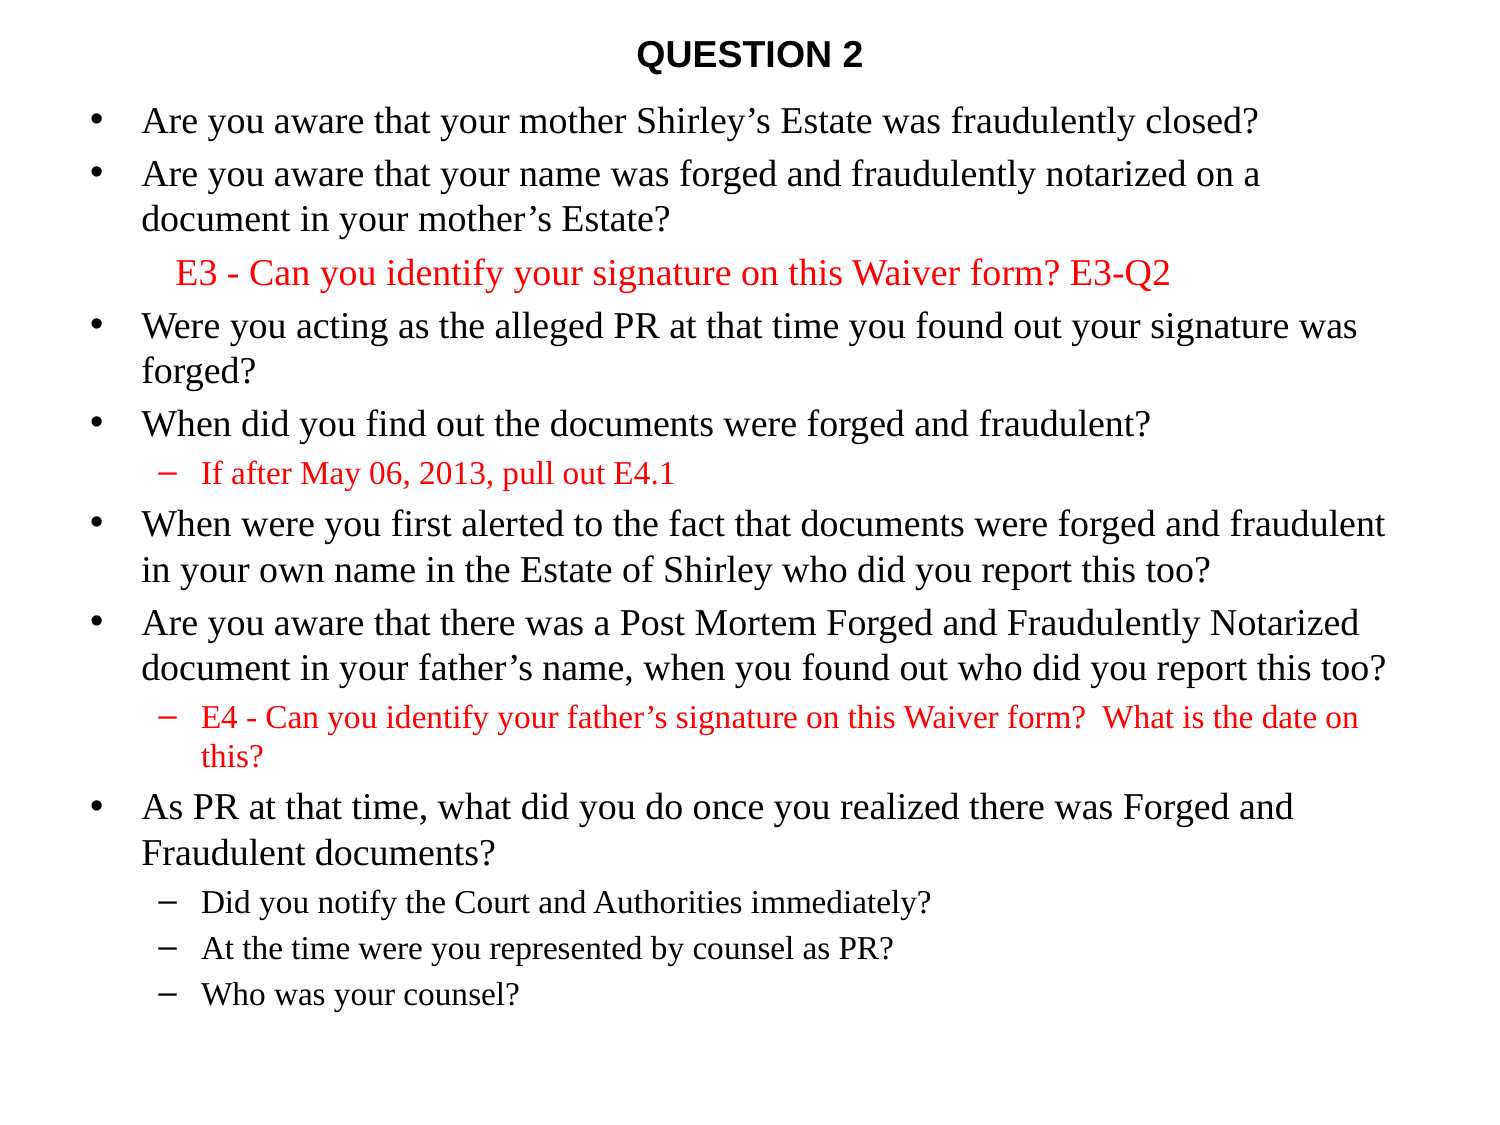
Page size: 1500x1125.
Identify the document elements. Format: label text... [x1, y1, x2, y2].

list Are you aware that your mother Shirley’s Estate was fraudulently closed? Are you aware that your name was forged and fraudulently notarized on a document in your mother’s Estate? E3 - Can you identify your signature on this Waiver form? E3-Q2 Were you acting as the alleged PR at that time you found out your signature was forged? When did you find out the documents were forged and fraudulent? If after May 06, 2013, pull out E4.1 When were you first alerted to the fact that documents were forged and fraudulent in your own name in the Estate of Shirley who did you report this too? Are you aware that there was a Post Mortem Forged and Fraudulently Notarized document in your father’s name, when you found out who did you report this too? E4 - Can you identify your father’s signature on this Waiver form? What is the date on this? As PR at that time, what did you do once you realized there was Forged and Fraudulent documents? Did you notify the Court and Authorities immediately? At the time were you represented by counsel as PR? Who was your counsel? [75, 87, 1425, 1100]
title QUESTION 2 [75, 12, 1425, 87]
